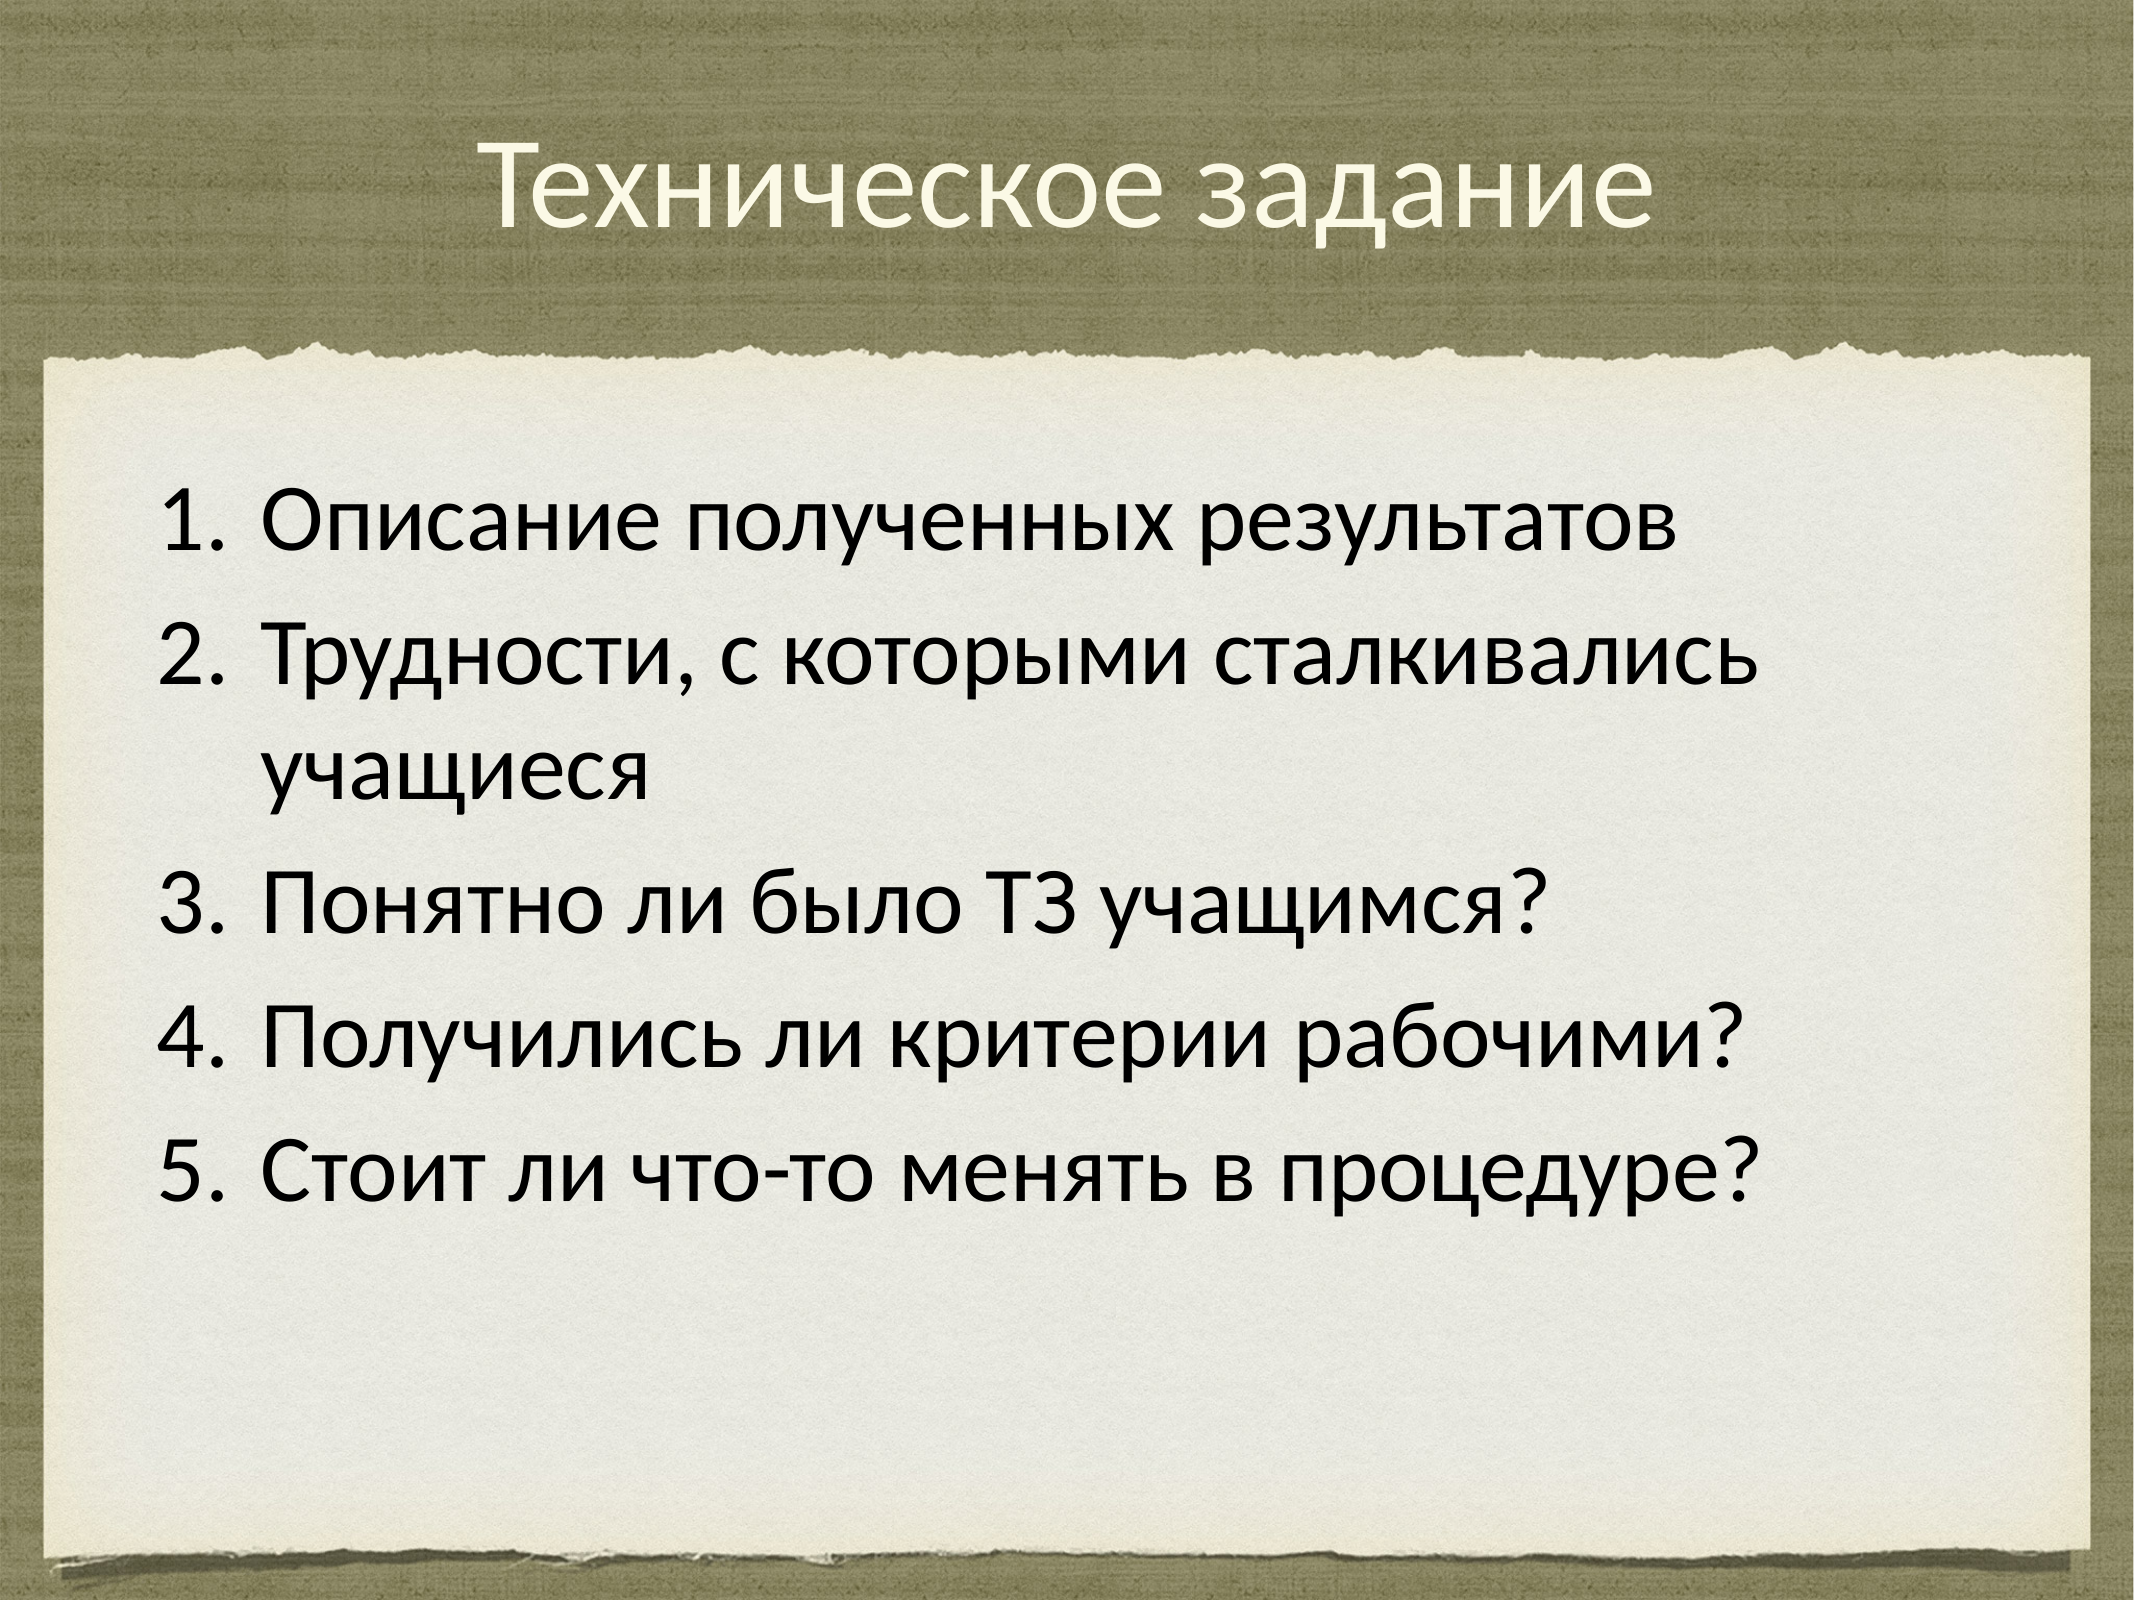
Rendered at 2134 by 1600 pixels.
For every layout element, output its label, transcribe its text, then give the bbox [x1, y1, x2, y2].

title Техническое задание [135, 8, 1998, 342]
list Описание полученных результатов Трудности, с которыми сталкивались учащиеся Понятно ли было ТЗ учащимся? Получились ли критерии рабочими? Стоит ли что-то менять в процедуре? [135, 443, 1998, 1465]
picture [0, 0, 2134, 1600]
